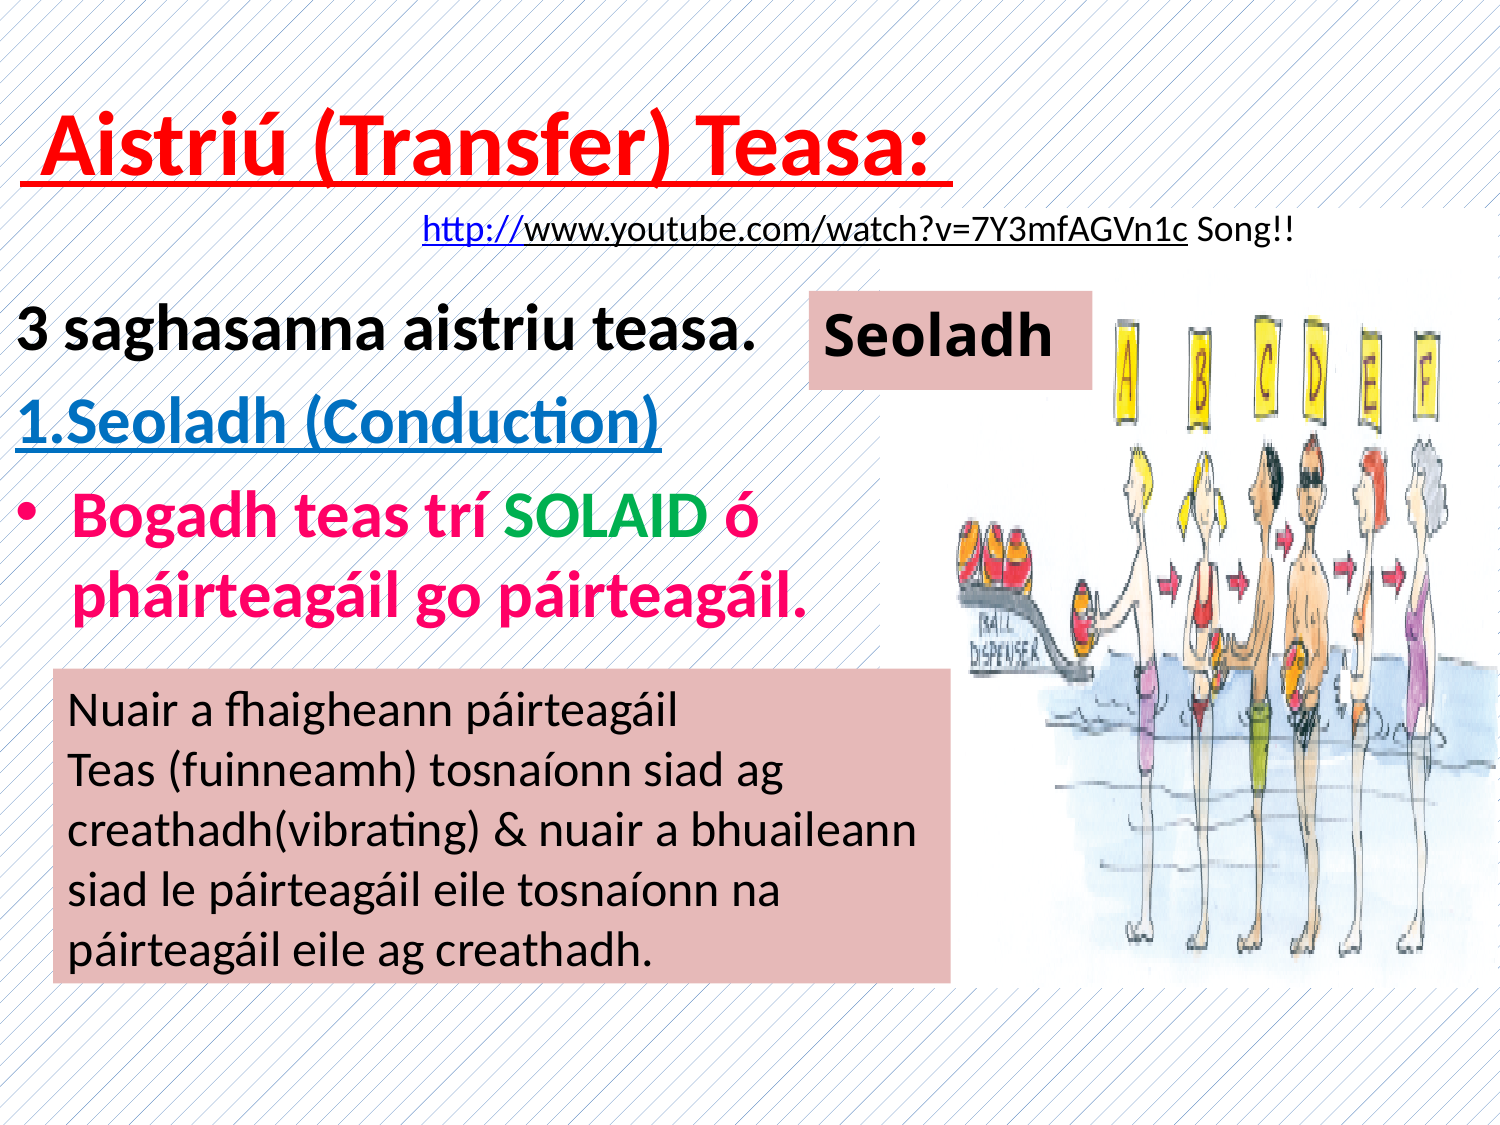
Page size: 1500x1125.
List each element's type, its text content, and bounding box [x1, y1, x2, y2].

title Aistriú (Transfer) Teasa: [4, 44, 1355, 233]
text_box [808, 207, 1499, 988]
text_box http://www.youtube.com/watch?v=7Y3mfAGVn1c Song!! [407, 196, 1376, 256]
text_box Nuair a fhaigheann páirteagáil Teas (fuinneamh) tosnaíonn siad ag creathadh(vibrating) & nuair a bhuaileann siad le páirteagáil eile tosnaíonn na páirteagáil eile ag creathadh. [53, 668, 803, 984]
list 3 saghasanna aistriu teasa. 1.Seoladh (Conduction) Bogadh teas trí SOLAID ó pháirteagáil go páirteagáil. [0, 276, 803, 681]
